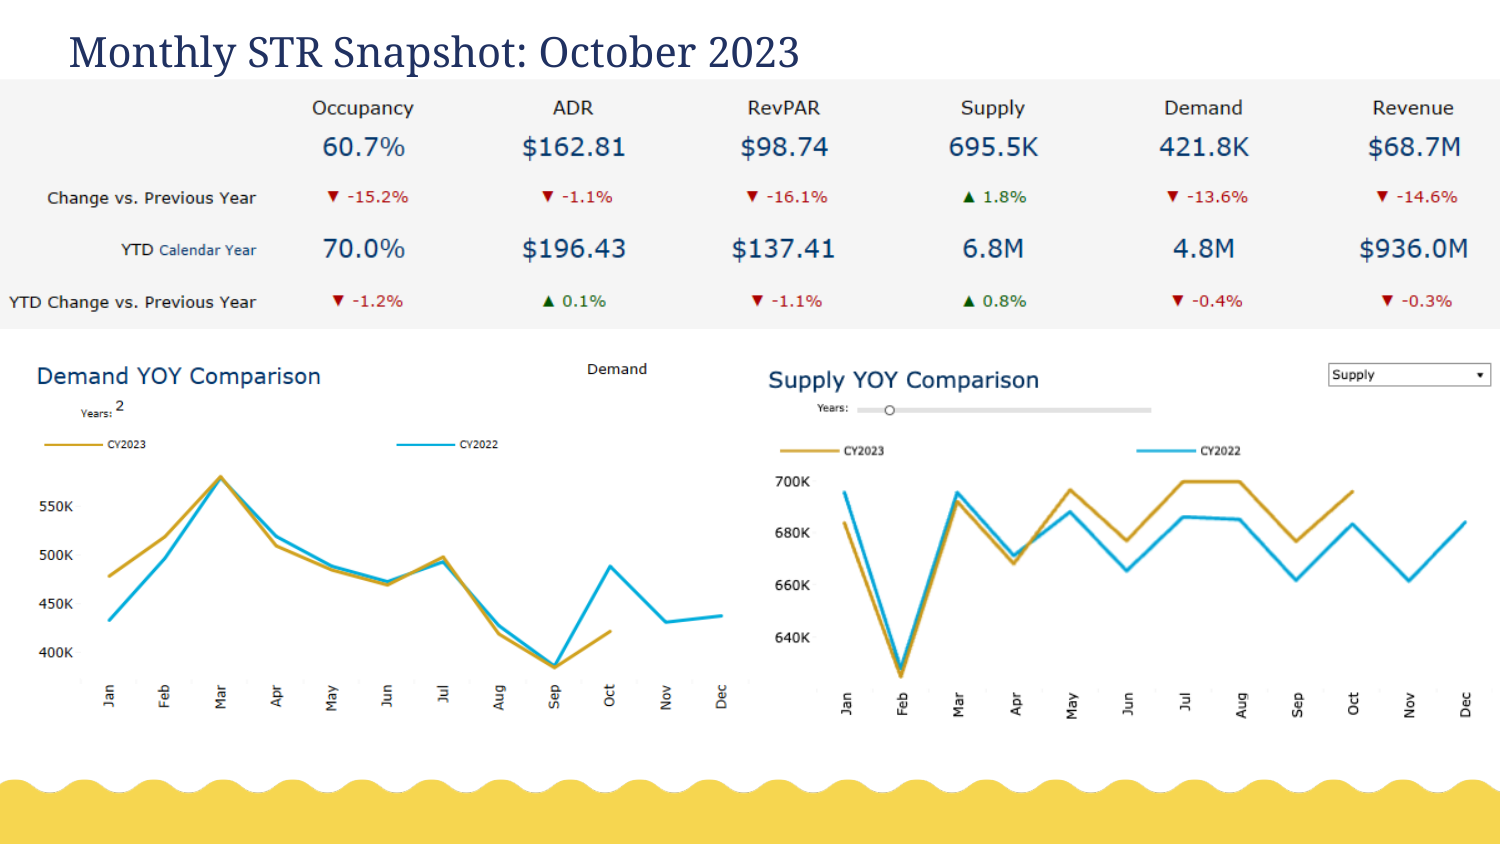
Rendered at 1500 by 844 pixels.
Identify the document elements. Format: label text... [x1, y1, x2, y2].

picture [0, 779, 1500, 844]
title Monthly STR Snapshot: October 2023 [30, 10, 1293, 73]
picture [30, 348, 1499, 735]
picture [0, 75, 1500, 329]
